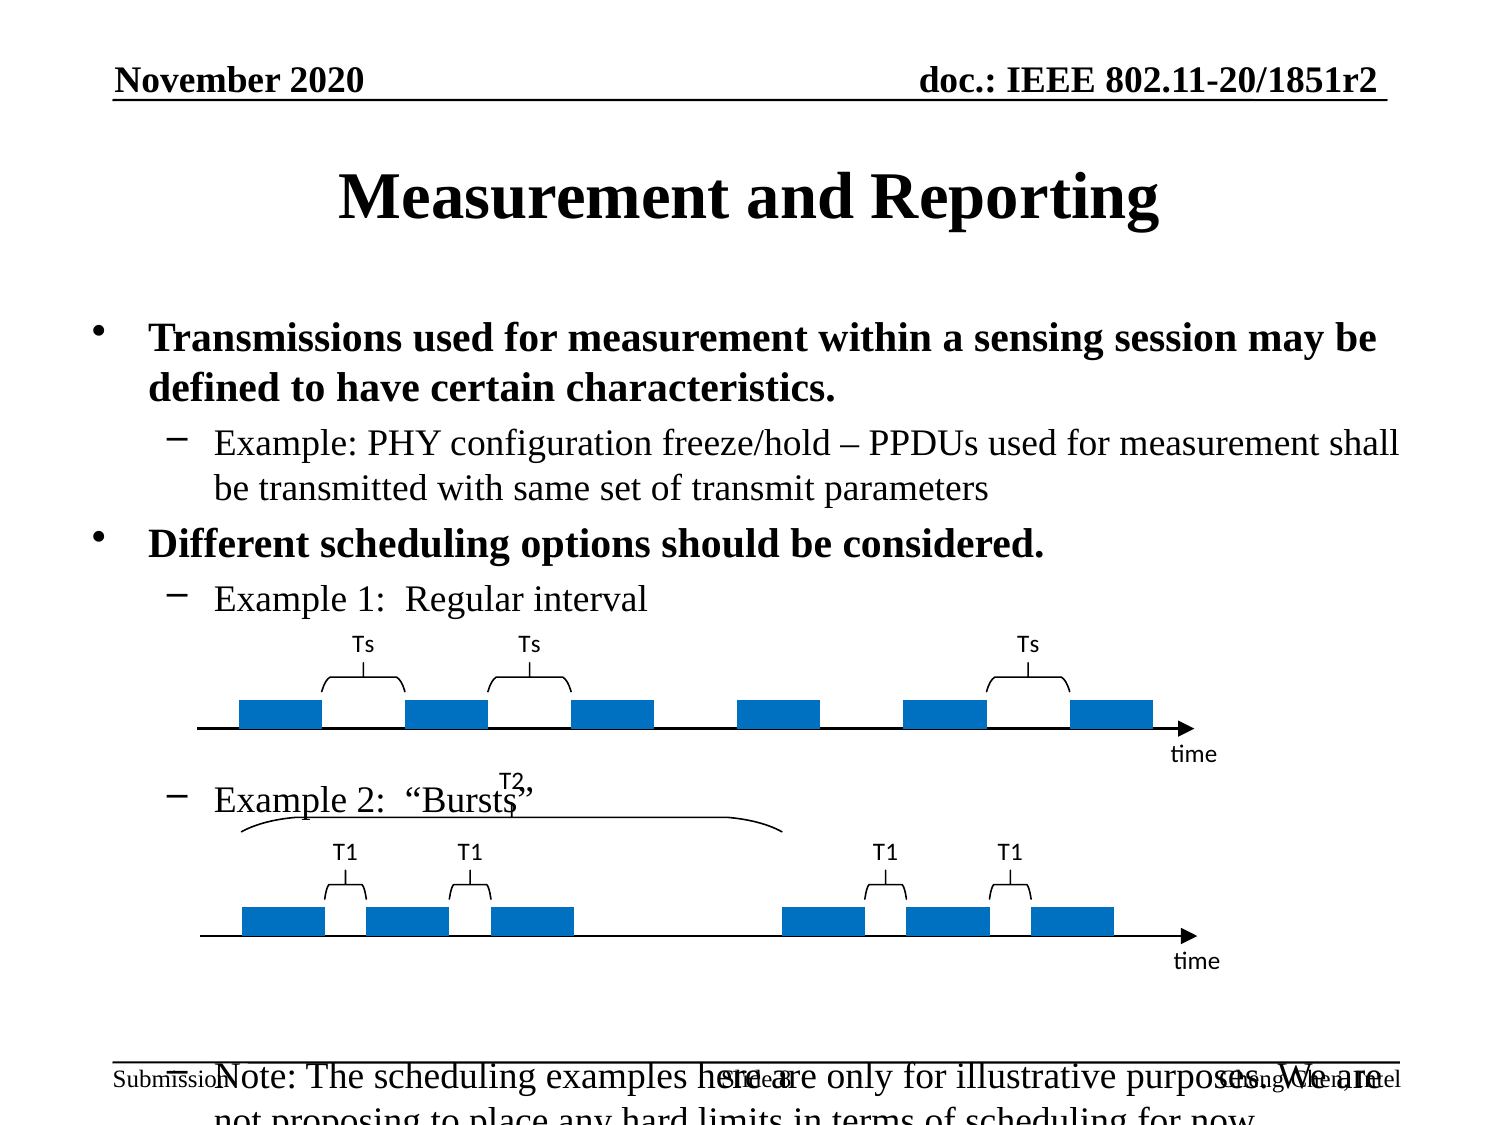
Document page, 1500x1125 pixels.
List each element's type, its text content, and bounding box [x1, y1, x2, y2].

footer Cheng Chen, Intel [1186, 1061, 1402, 1093]
list Transmissions used for measurement within a sensing session may be defined to have certain characteristics. Example: PHY configuration freeze/hold – PPDUs used for measurement shall be transmitted with same set of transmit parameters Different scheduling options should be considered. Example 1: Regular interval Example 2: “Bursts” Note: The scheduling examples here are only for illustrative purposes. We are not proposing to place any hard limits in terms of scheduling for now. [76, 302, 1436, 917]
title Measurement and Reporting [112, 103, 1388, 279]
picture [194, 618, 1235, 990]
slide_number Slide 8 [712, 1061, 800, 1093]
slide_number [114, 54, 368, 101]
